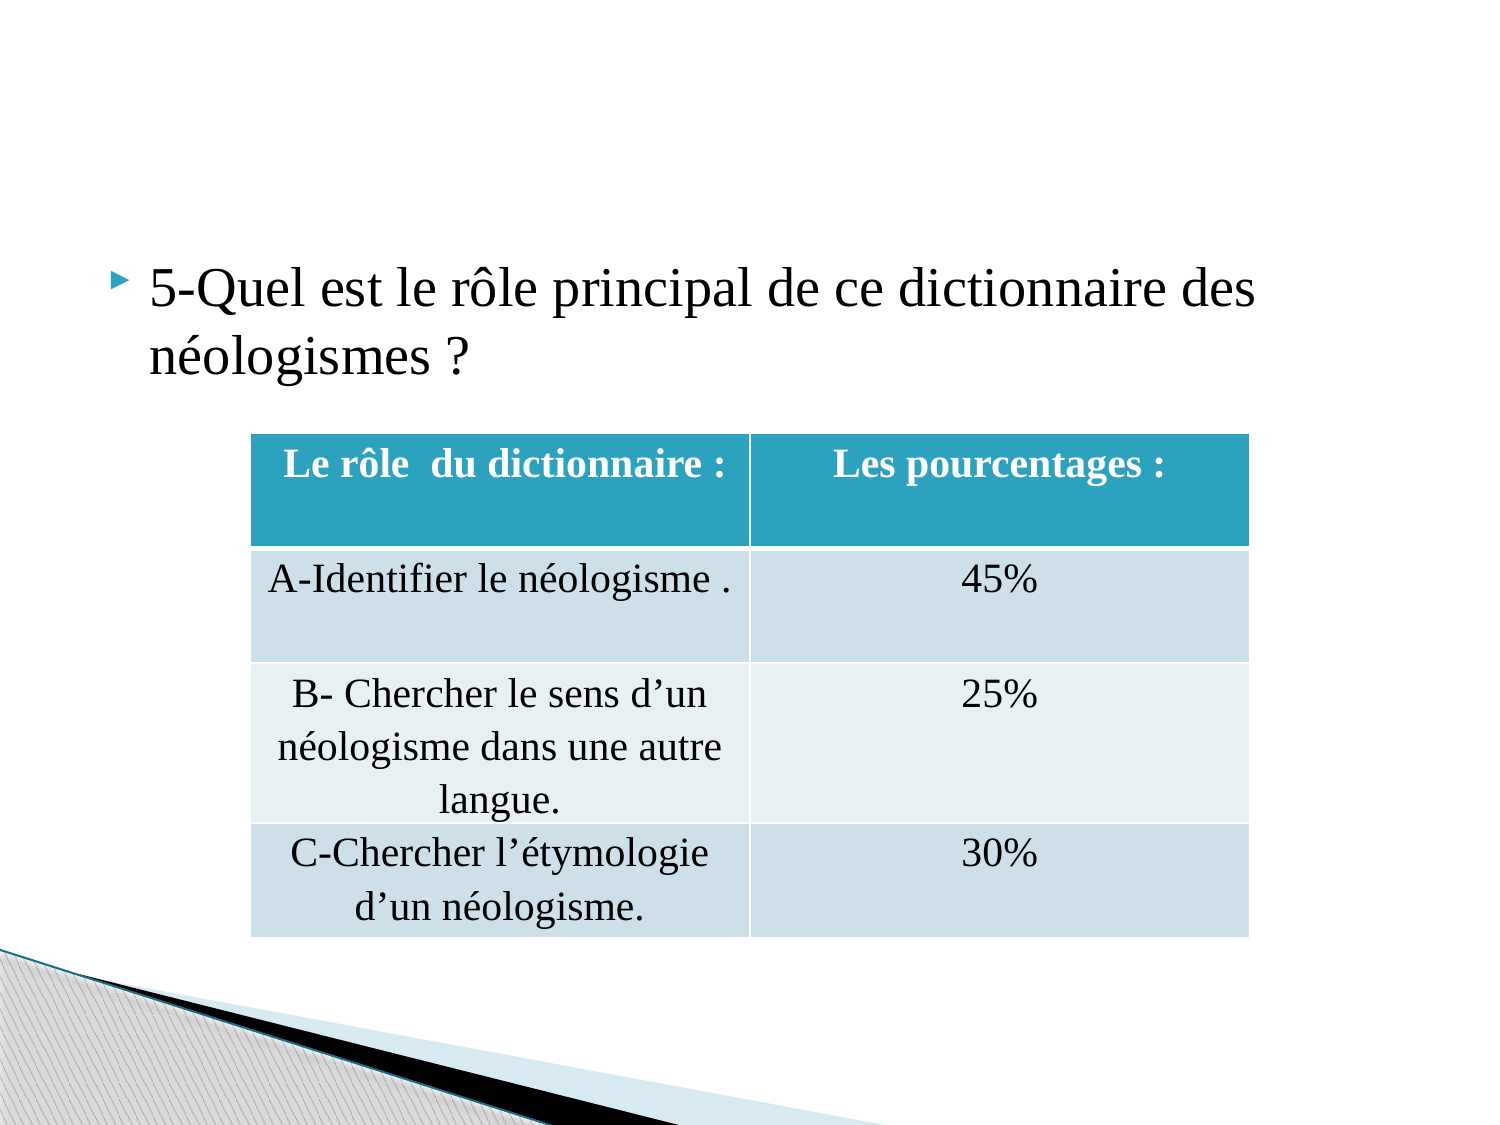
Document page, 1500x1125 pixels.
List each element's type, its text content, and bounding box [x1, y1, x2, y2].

table_header Les pourcentages : [751, 434, 1249, 546]
table_cell C-Chercher l’étymologie d’un néologisme. [251, 824, 749, 937]
list 5-Quel est le rôle principal de ce dictionnaire des néologismes ? [75, 243, 1425, 986]
table_cell B- Chercher le sens d’un néologisme dans une autre langue. [251, 664, 749, 822]
table_cell 45% [751, 551, 1249, 662]
table_cell A-Identifier le néologisme . [251, 551, 749, 662]
table_cell 25% [751, 664, 1249, 822]
table_header Le rôle du dictionnaire : [251, 434, 749, 546]
table_cell 30% [751, 824, 1249, 937]
